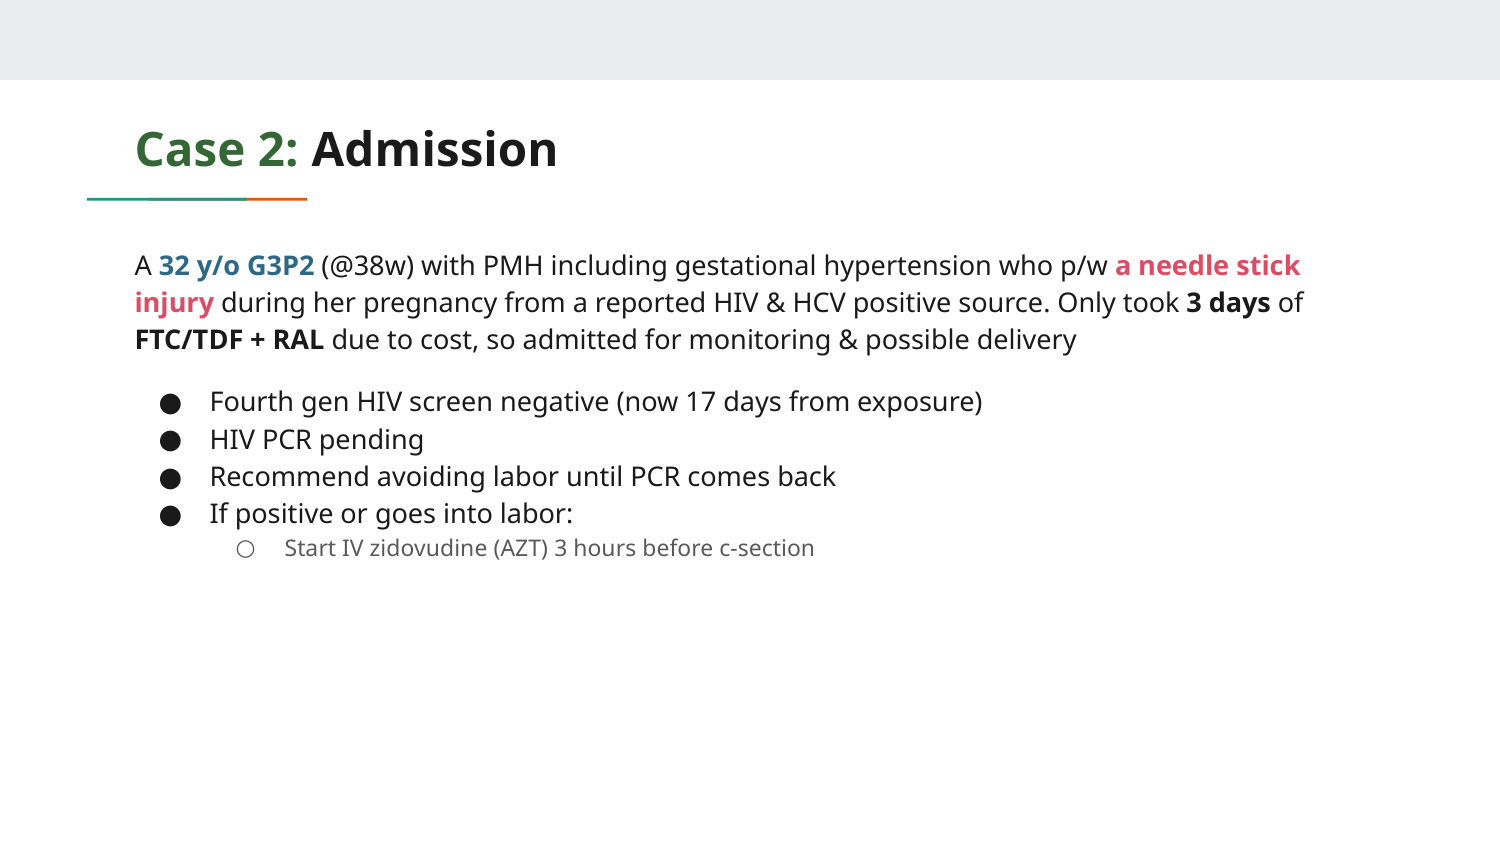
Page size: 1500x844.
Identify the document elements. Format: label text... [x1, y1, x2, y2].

list A 32 y/o G3P2 (@38w) with PMH including gestational hypertension who p/w a needle stick injury during her pregnancy from a reported HIV & HCV positive source. Only took 3 days of FTC/TDF + RAL due to cost, so admitted for monitoring & possible delivery Fourth gen HIV screen negative (now 17 days from exposure) HIV PCR pending Recommend avoiding labor until PCR comes back If positive or goes into labor: Start IV zidovudine (AZT) 3 hours before c-section [119, 228, 1381, 600]
title Case 2: Admission [119, 103, 1381, 192]
